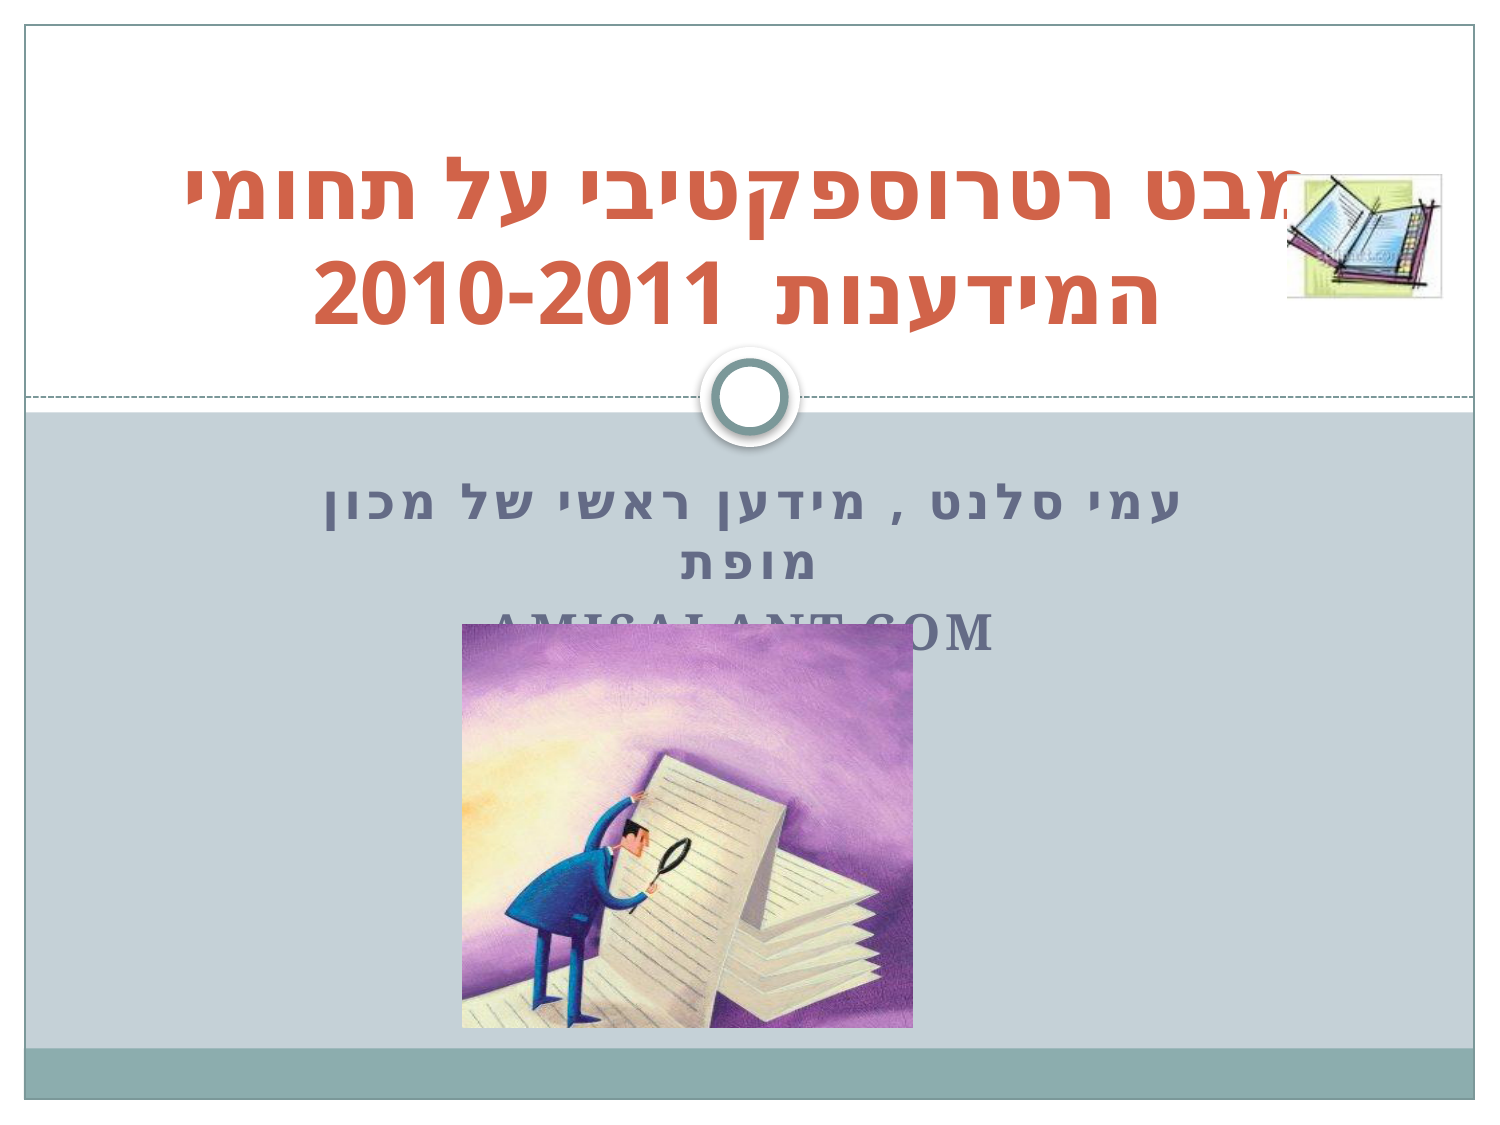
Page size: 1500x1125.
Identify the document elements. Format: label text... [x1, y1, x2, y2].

picture [1287, 174, 1444, 309]
picture [462, 624, 913, 1028]
subtitle עמי סלנט , מידען ראשי של מכון מופת amisalant.com [225, 462, 1275, 750]
title מבט רטרוספקטיבי על תחומי המידענות 2010-2011 [112, 62, 1388, 350]
